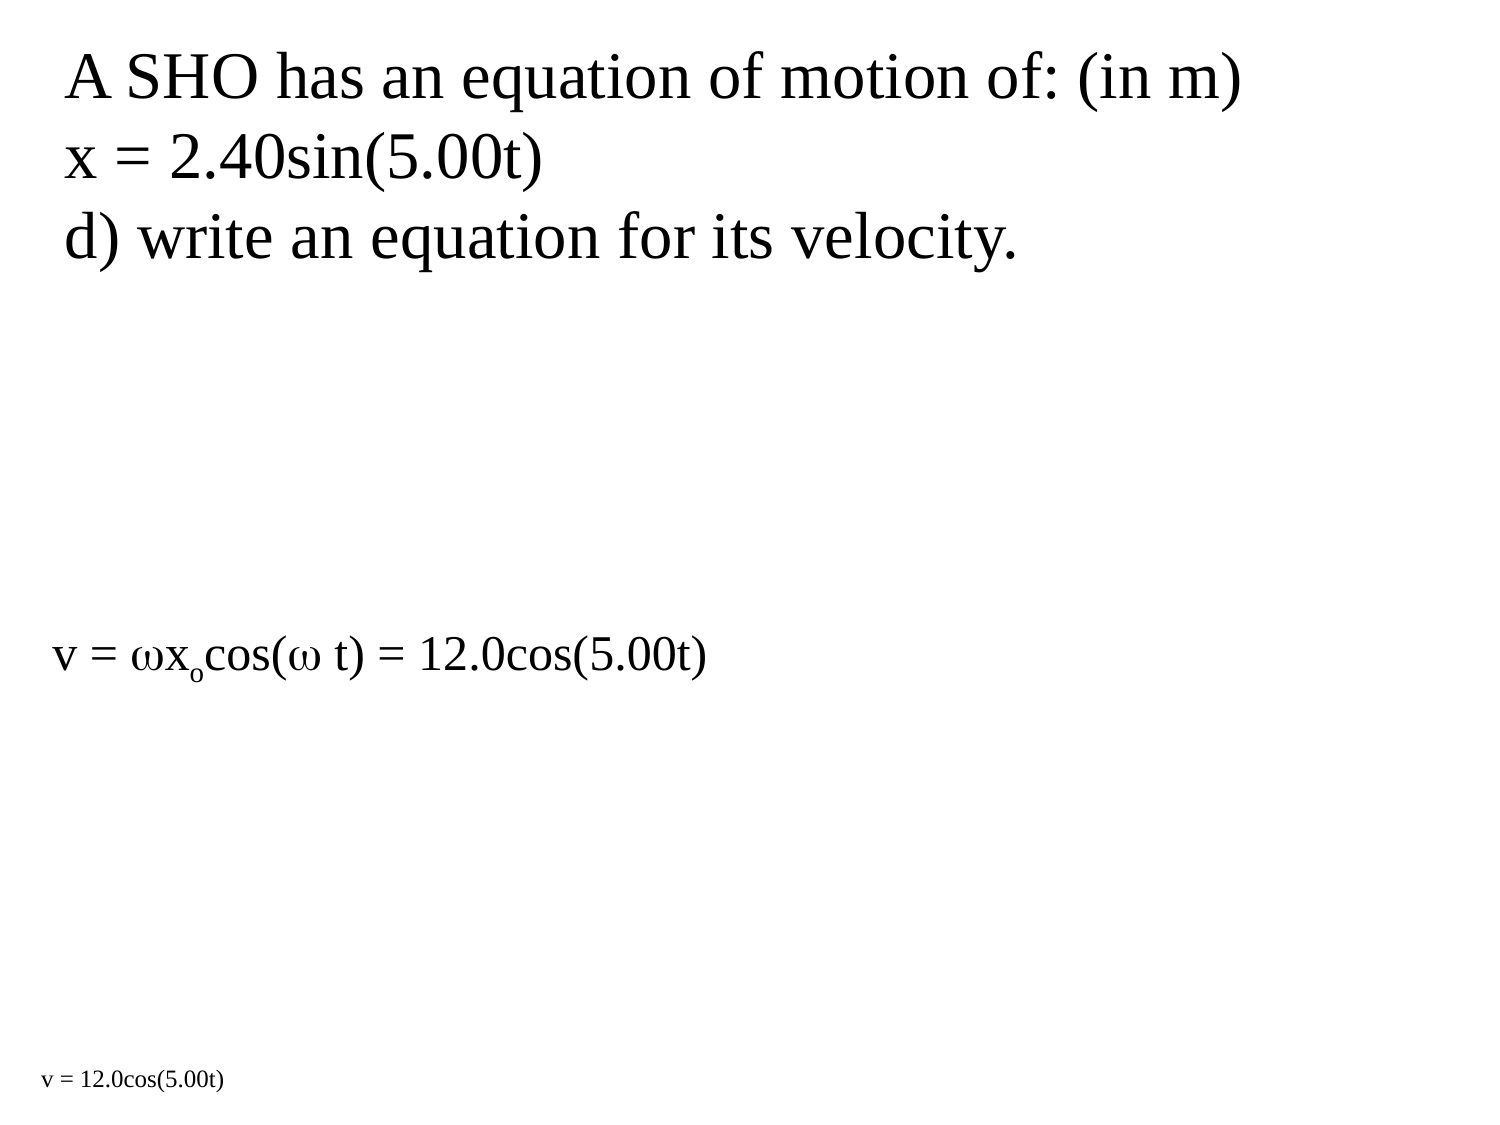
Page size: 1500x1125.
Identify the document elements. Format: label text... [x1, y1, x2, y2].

text_box A SHO has an equation of motion of: (in m) x = 2.40sin(5.00t) d) write an equation for its velocity. [50, 24, 1378, 280]
text_box v = xocos( t) = 12.0cos(5.00t) [37, 612, 1463, 696]
text_box v = 12.0cos(5.00t) [26, 1024, 240, 1100]
